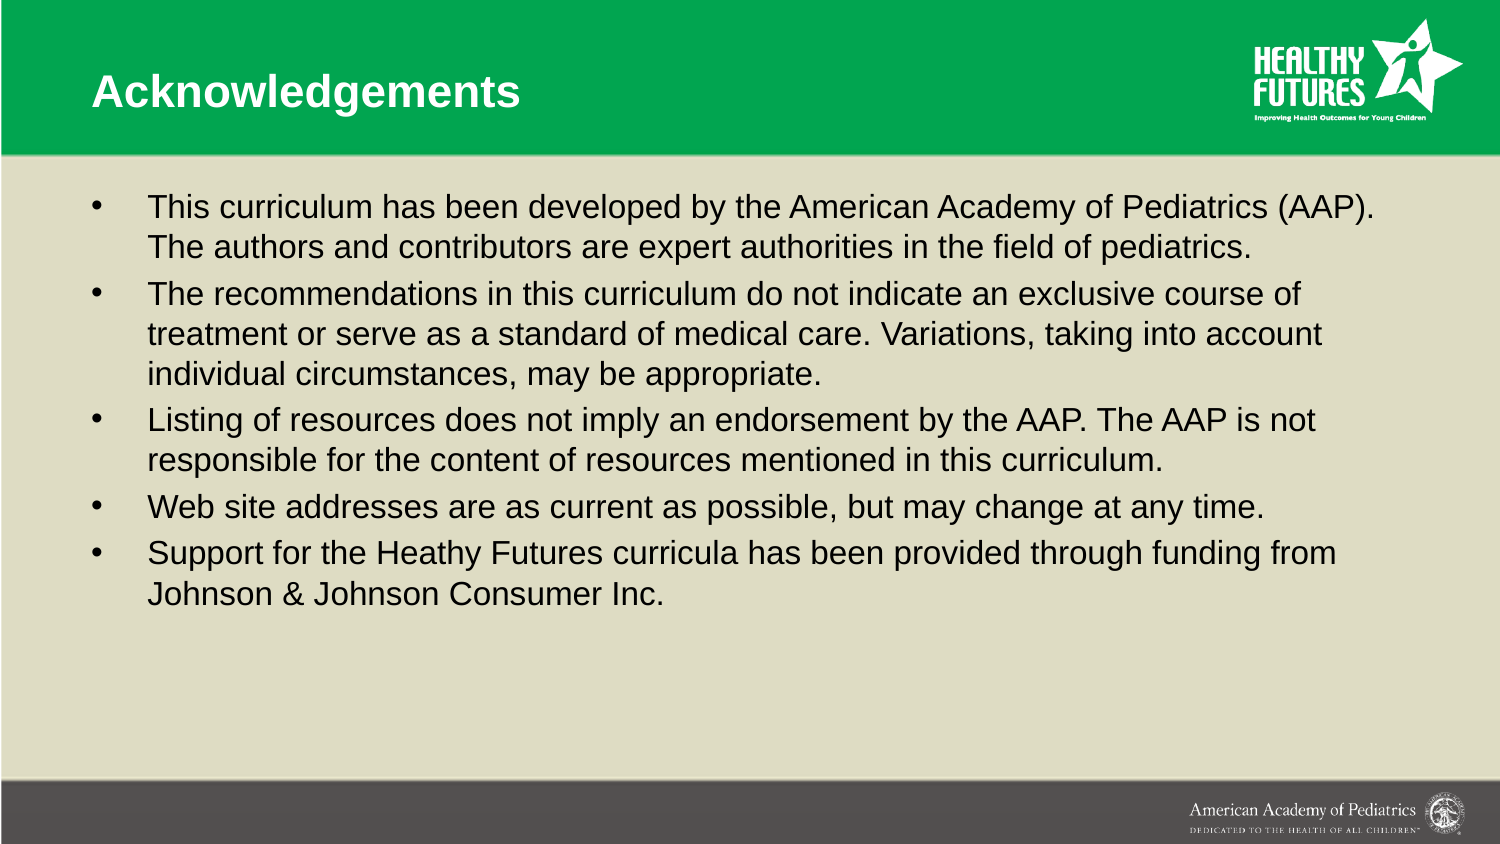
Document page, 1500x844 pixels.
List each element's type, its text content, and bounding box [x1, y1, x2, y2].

picture [1, 0, 1500, 844]
title Acknowledgements [75, 18, 1426, 160]
list This curriculum has been developed by the American Academy of Pediatrics (AAP). The authors and contributors are expert authorities in the field of pediatrics. The recommendations in this curriculum do not indicate an exclusive course of treatment or serve as a standard of medical care. Variations, taking into account individual circumstances, may be appropriate. Listing of resources does not imply an endorsement by the AAP. The AAP is not responsible for the content of resources mentioned in this curriculum. Web site addresses are as current as possible, but may change at any time. Support for the Heathy Futures curricula has been provided through funding from Johnson & Johnson Consumer Inc. [75, 178, 1426, 773]
